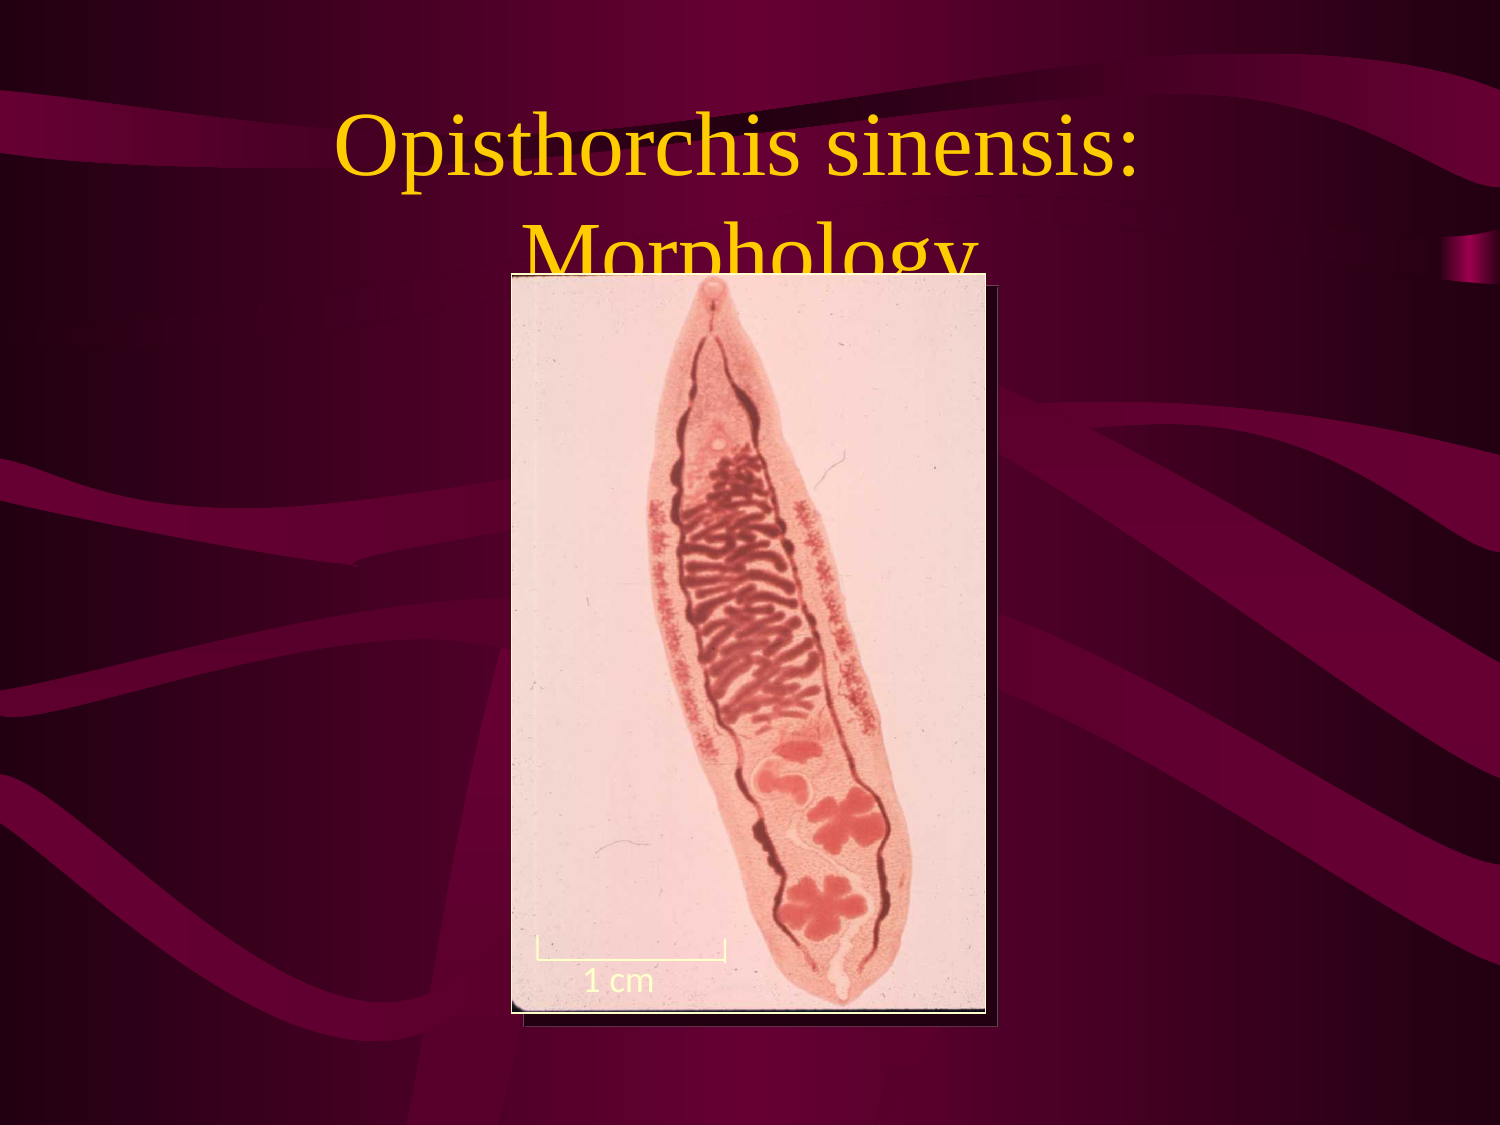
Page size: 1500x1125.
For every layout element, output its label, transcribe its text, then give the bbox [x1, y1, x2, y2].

picture [512, 274, 986, 1013]
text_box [537, 934, 726, 1013]
title Opisthorchis sinensis: Morphology [112, 99, 1388, 288]
